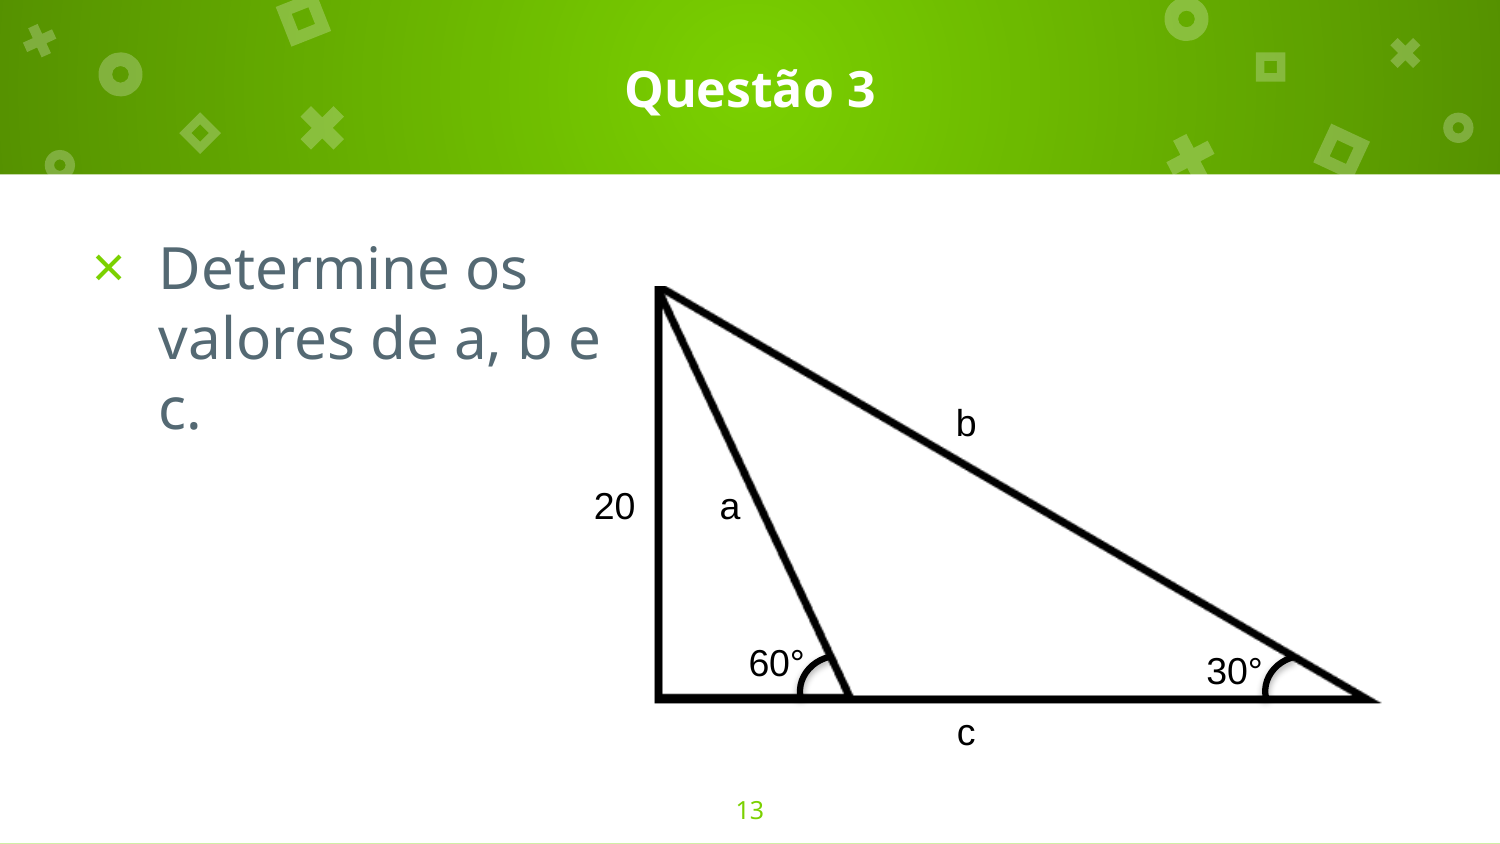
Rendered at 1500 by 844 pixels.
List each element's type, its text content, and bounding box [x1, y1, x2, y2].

picture [557, 286, 1411, 714]
slide_number 13 [705, 779, 795, 844]
list Determine os valores de a, b e c. [69, 216, 637, 793]
title Questão 3 [142, 0, 1358, 175]
text_box c [938, 723, 995, 761]
